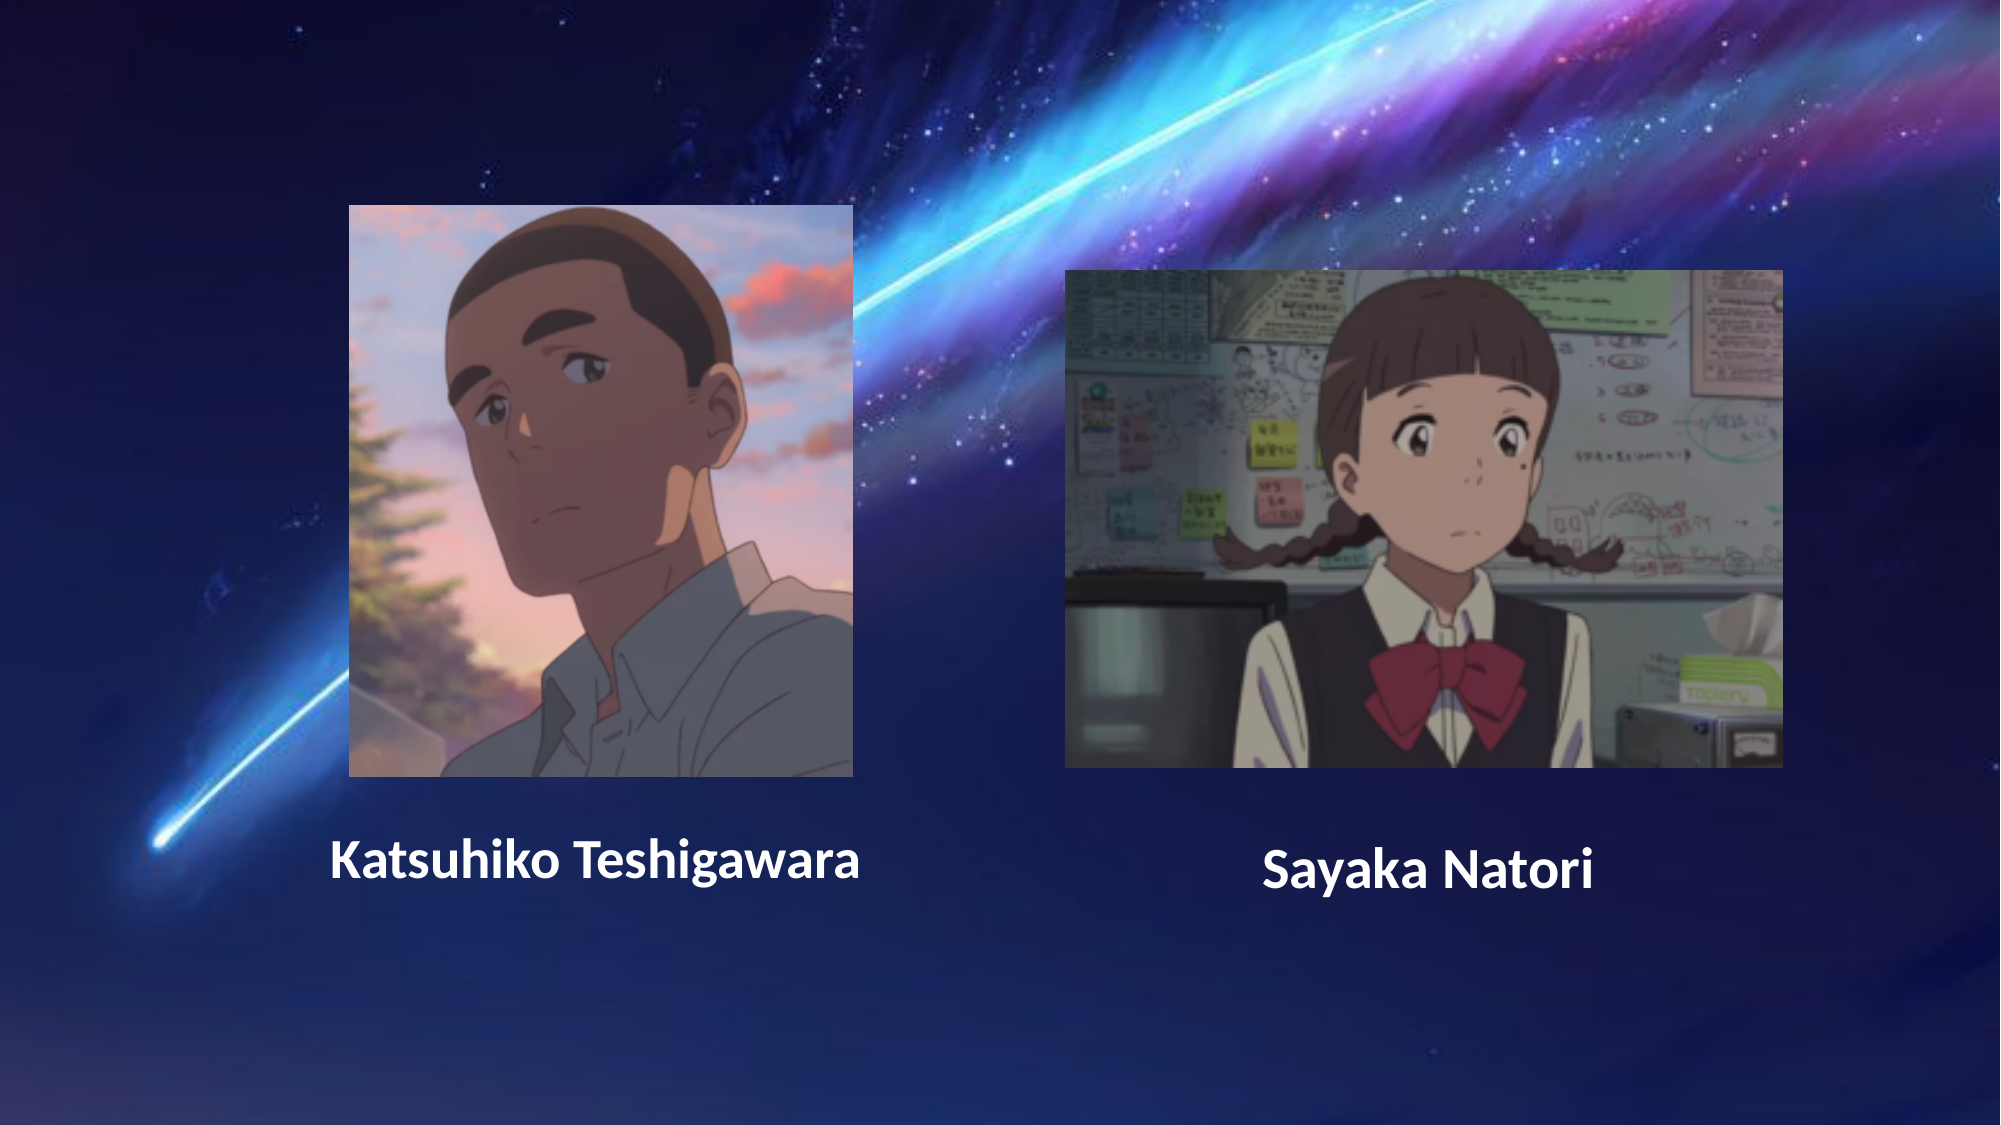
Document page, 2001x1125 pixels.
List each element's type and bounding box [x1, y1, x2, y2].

picture [0, 0, 2000, 1125]
text_box [1065, 270, 1783, 909]
